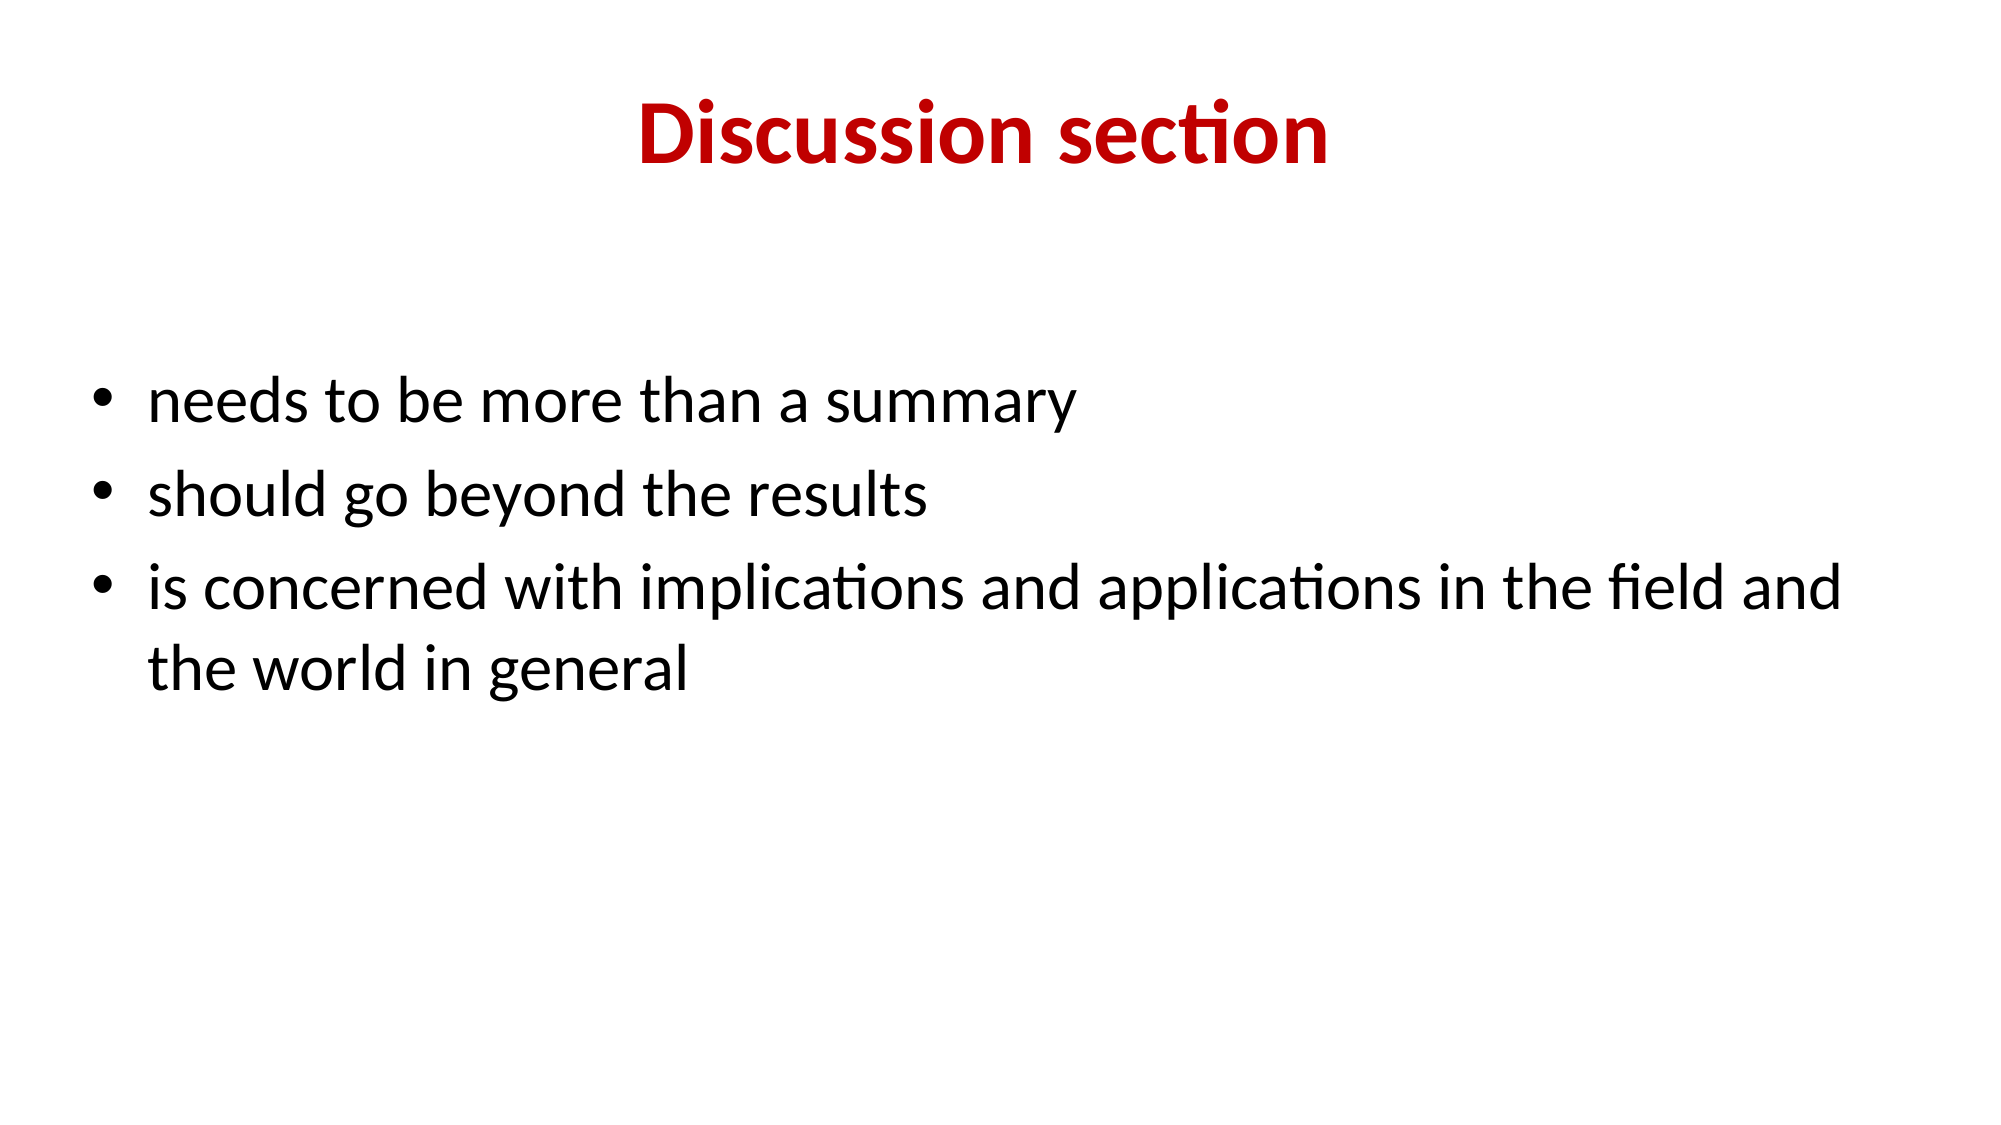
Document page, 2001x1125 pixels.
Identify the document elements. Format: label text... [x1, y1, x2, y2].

title Discussion section [309, 62, 1660, 191]
list needs to be more than a summary should go beyond the results is concerned with implications and applications in the field and the world in general [76, 255, 1957, 1059]
